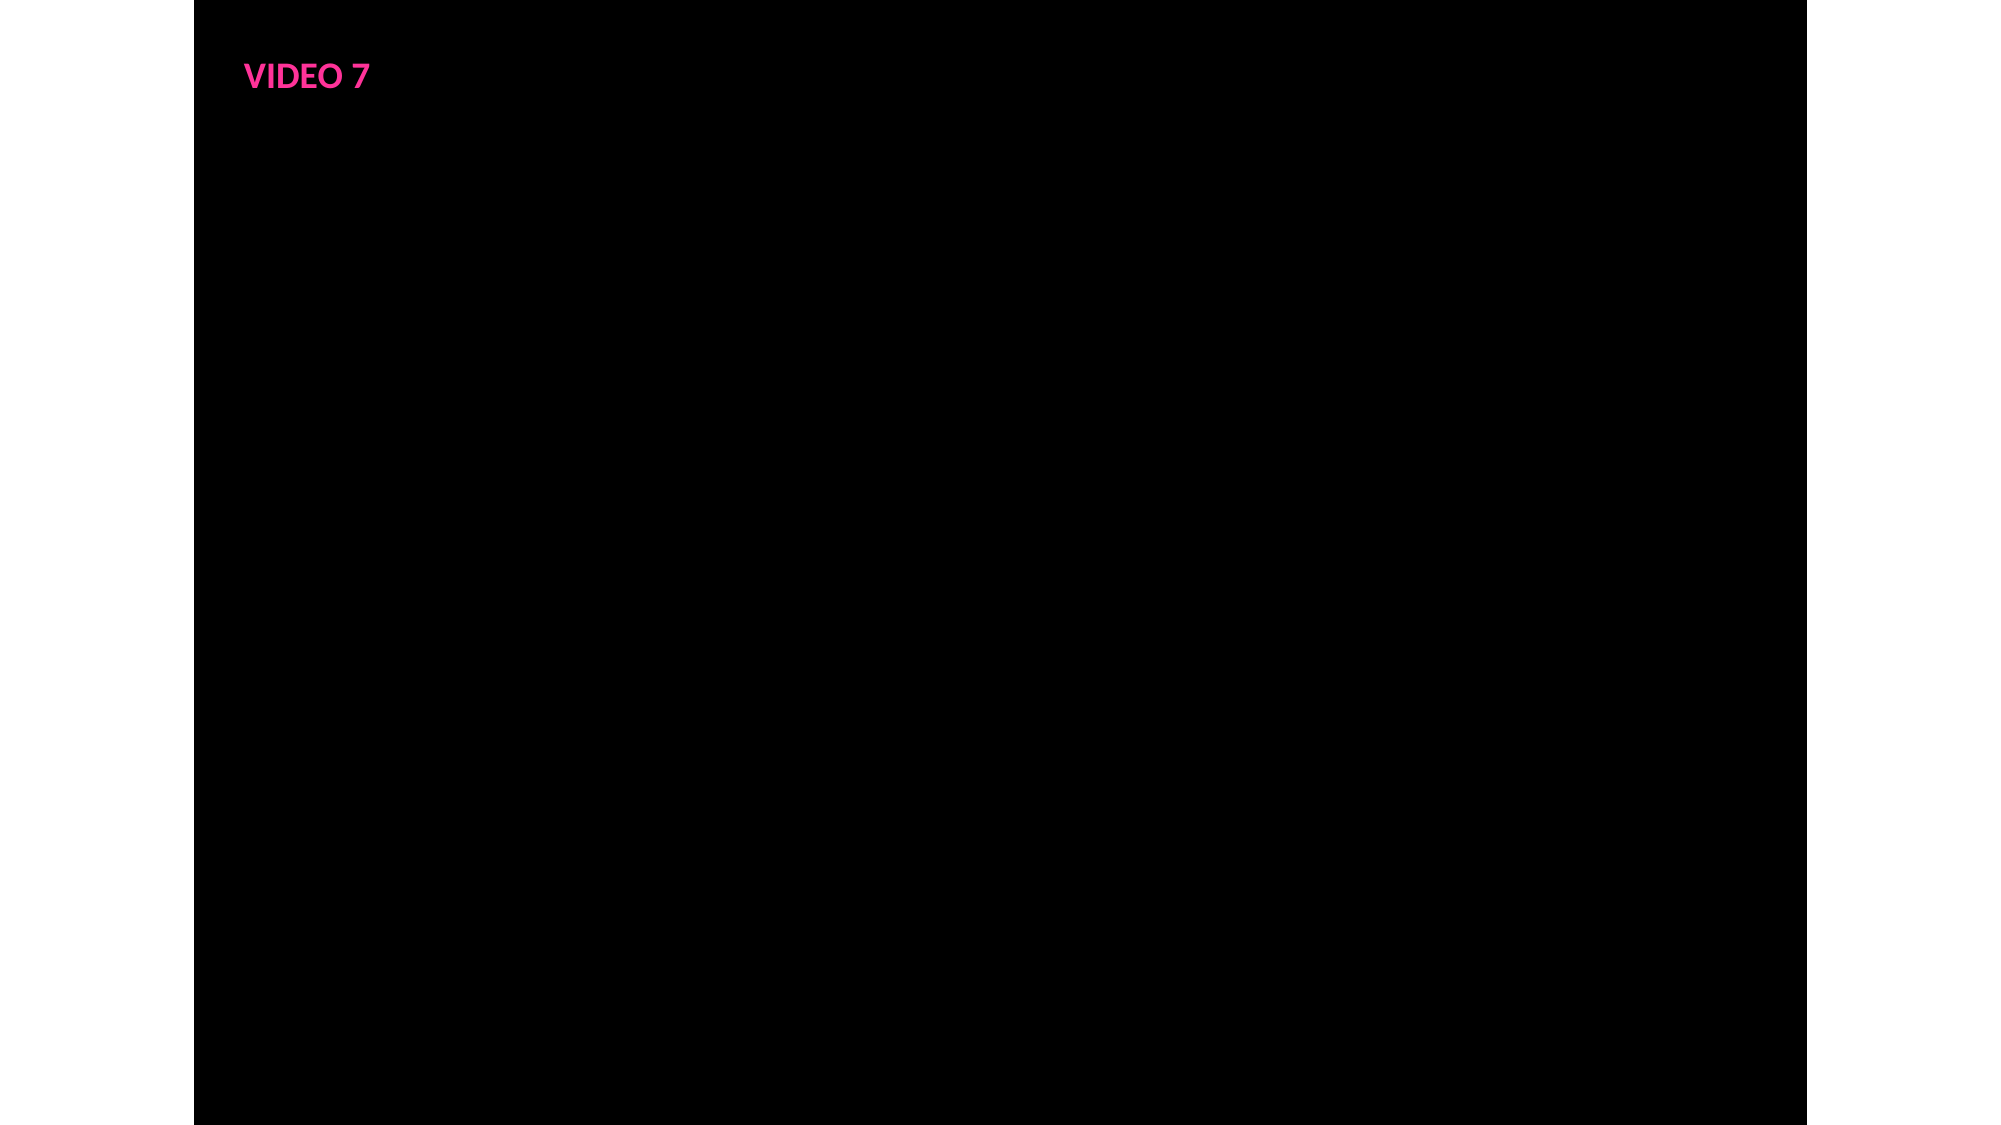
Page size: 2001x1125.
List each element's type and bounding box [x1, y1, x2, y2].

text_box [193, 0, 1808, 1125]
